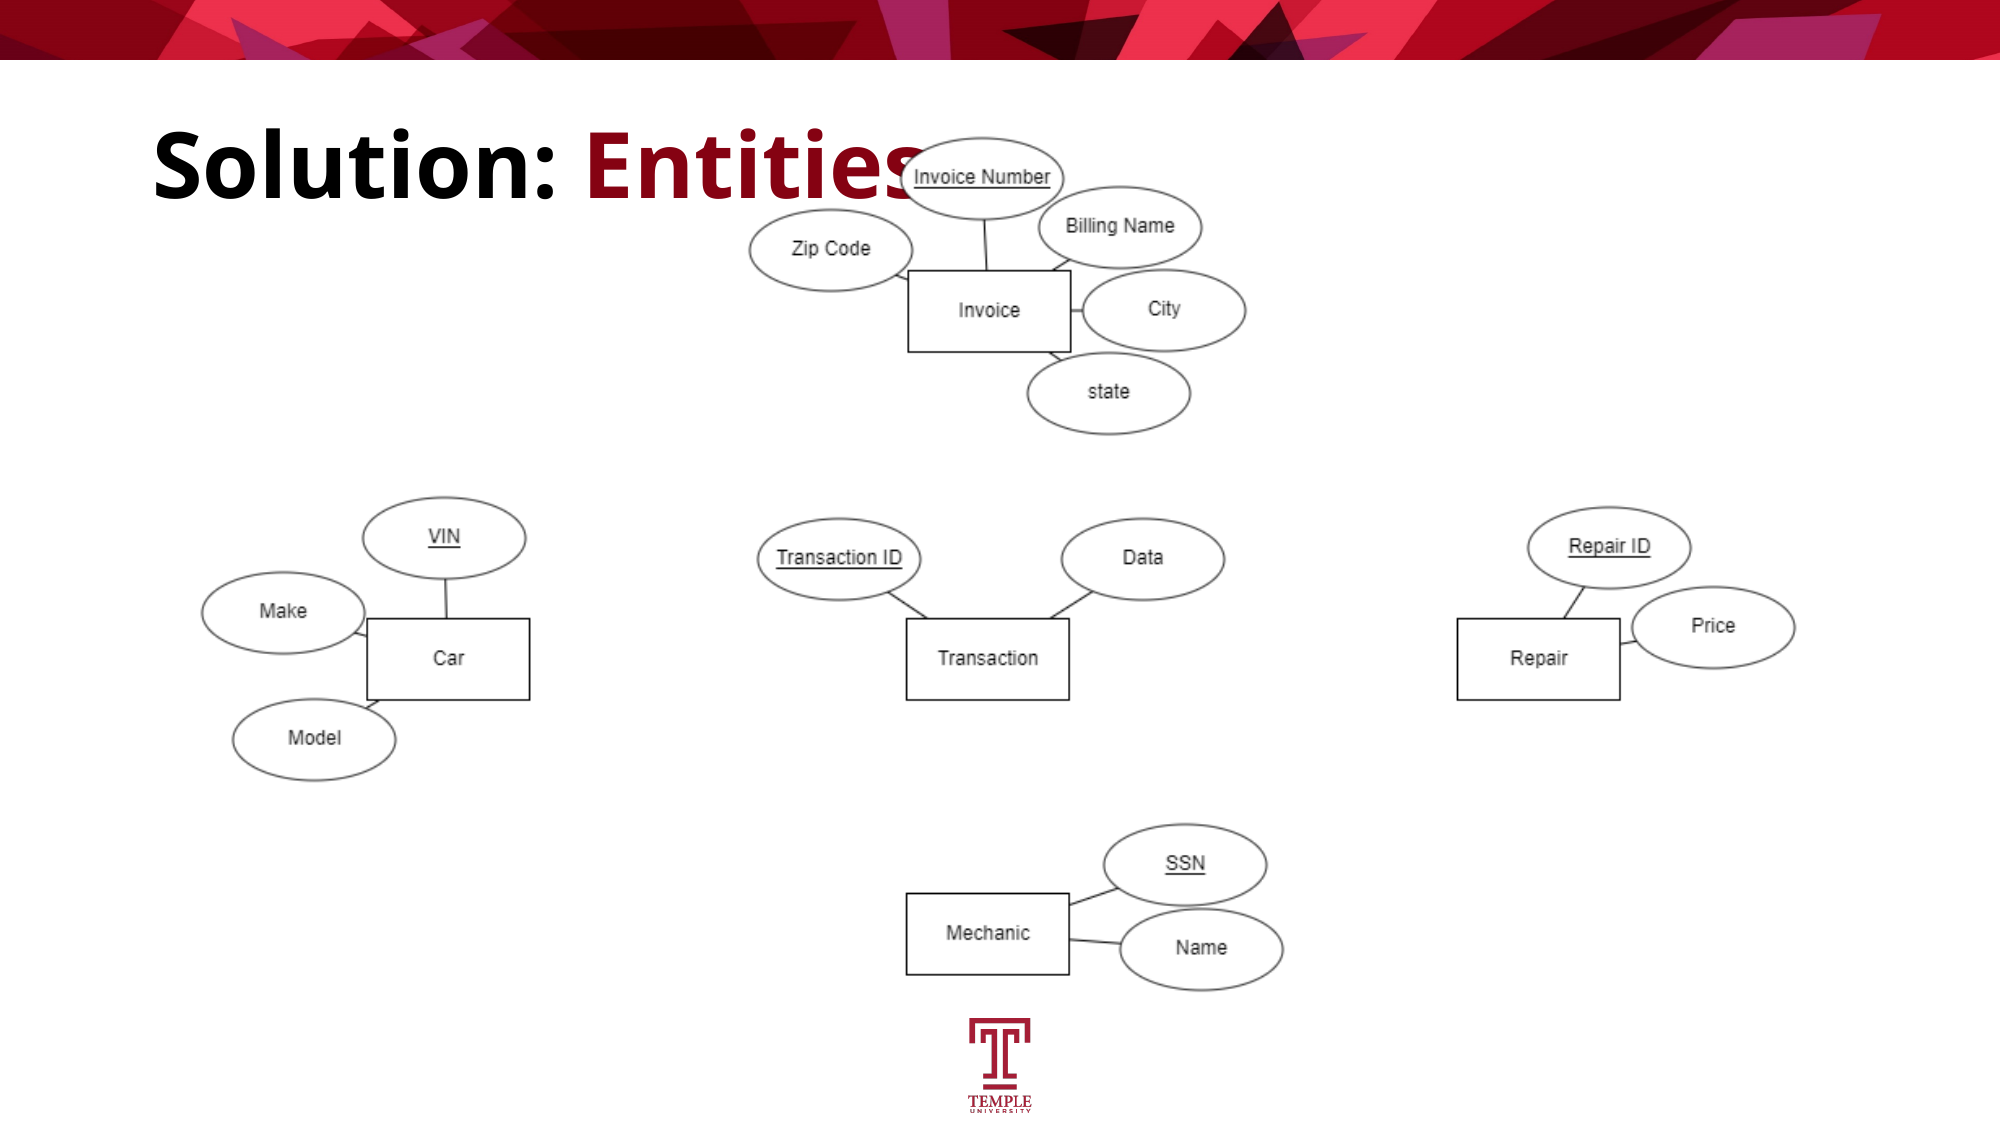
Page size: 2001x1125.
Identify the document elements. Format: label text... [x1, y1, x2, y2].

title Solution: Entities [137, 60, 1863, 278]
picture [183, 119, 1817, 1017]
picture [967, 1018, 1032, 1113]
picture [0, 0, 2000, 60]
